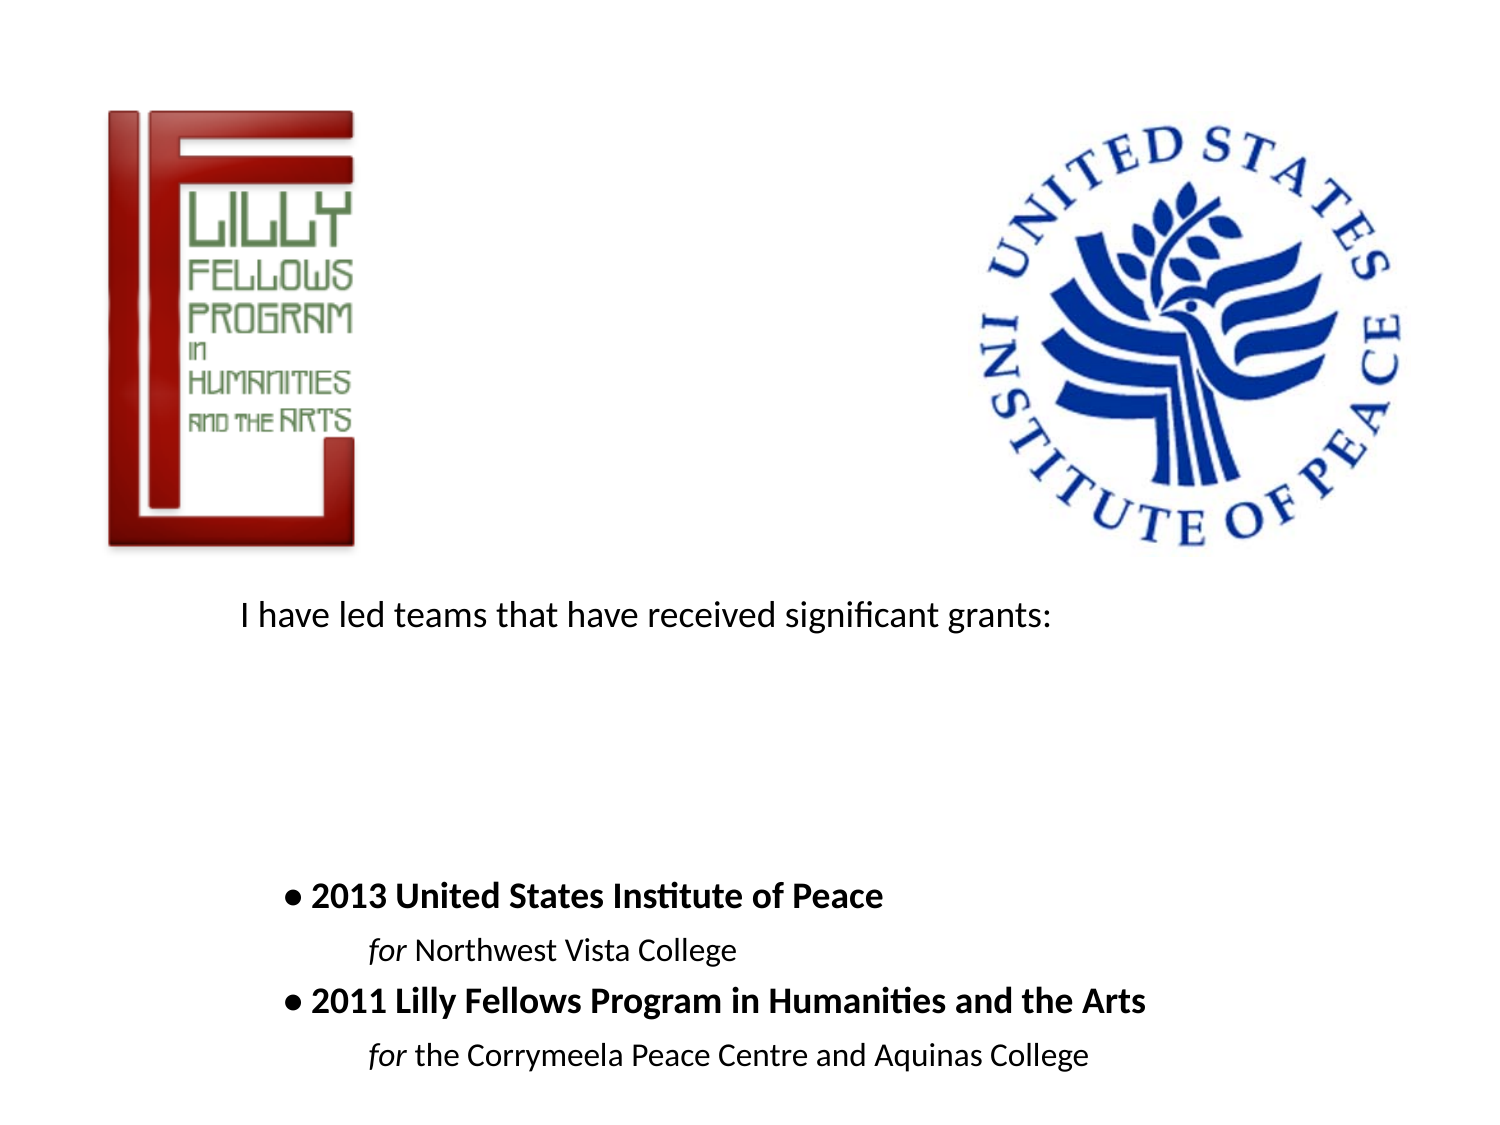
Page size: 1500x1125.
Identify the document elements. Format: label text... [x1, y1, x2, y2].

list • 2013 United States Institute of Peace for Northwest Vista College • 2011 Lilly Fellows Program in Humanities and the Arts for the Corrymeela Peace Centre and Aquinas College [268, 653, 1319, 892]
picture [968, 111, 1411, 558]
title I have led teams that have received significant grants: [225, 587, 1363, 643]
picture [89, 95, 371, 563]
